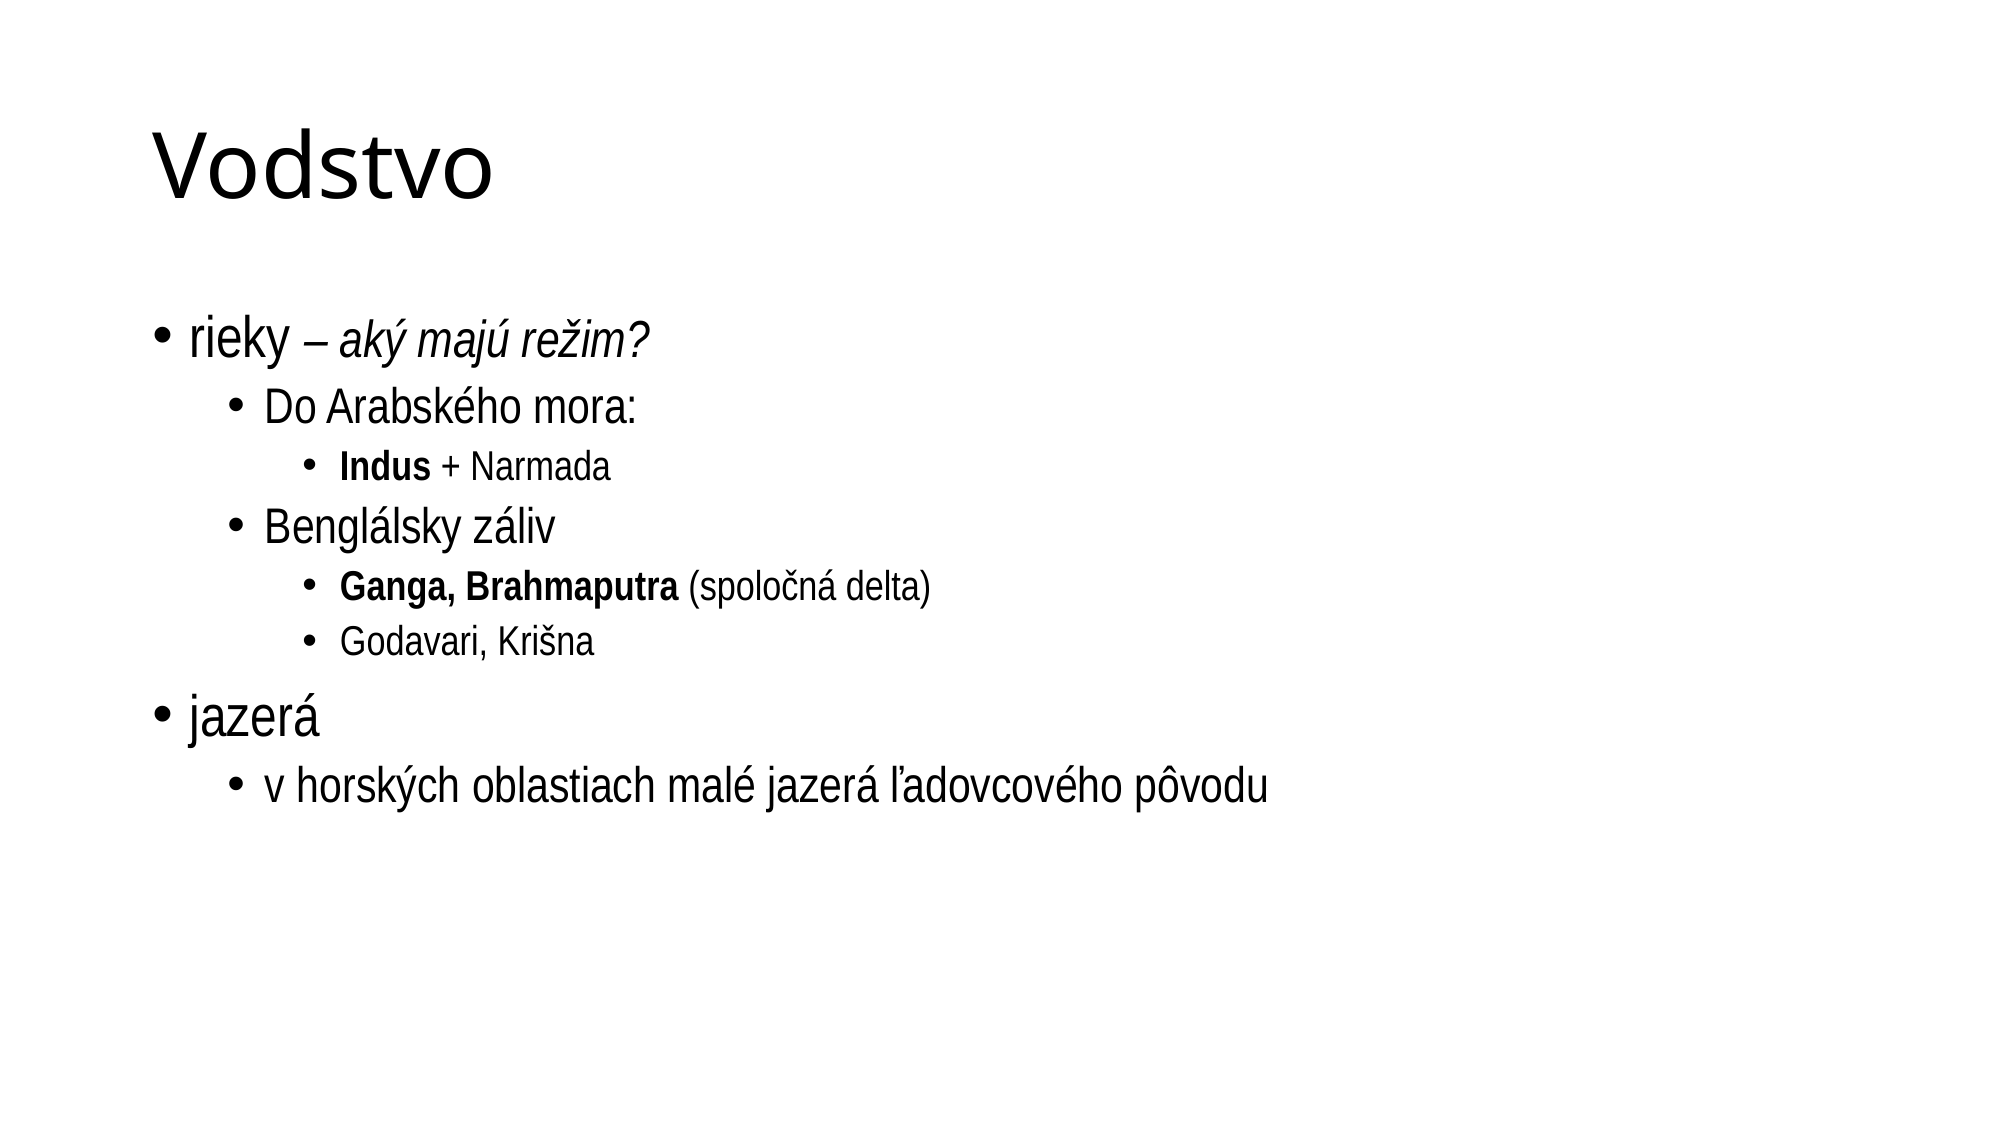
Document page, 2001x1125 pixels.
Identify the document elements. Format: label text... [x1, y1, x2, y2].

title Vodstvo [137, 59, 1863, 278]
list rieky – aký majú režim? Do Arabského mora: Indus + Narmada Benglálsky záliv Ganga, Brahmaputra (spoločná delta) Godavari, Krišna jazerá v horských oblastiach malé jazerá ľadovcového pôvodu [137, 299, 1863, 1014]
